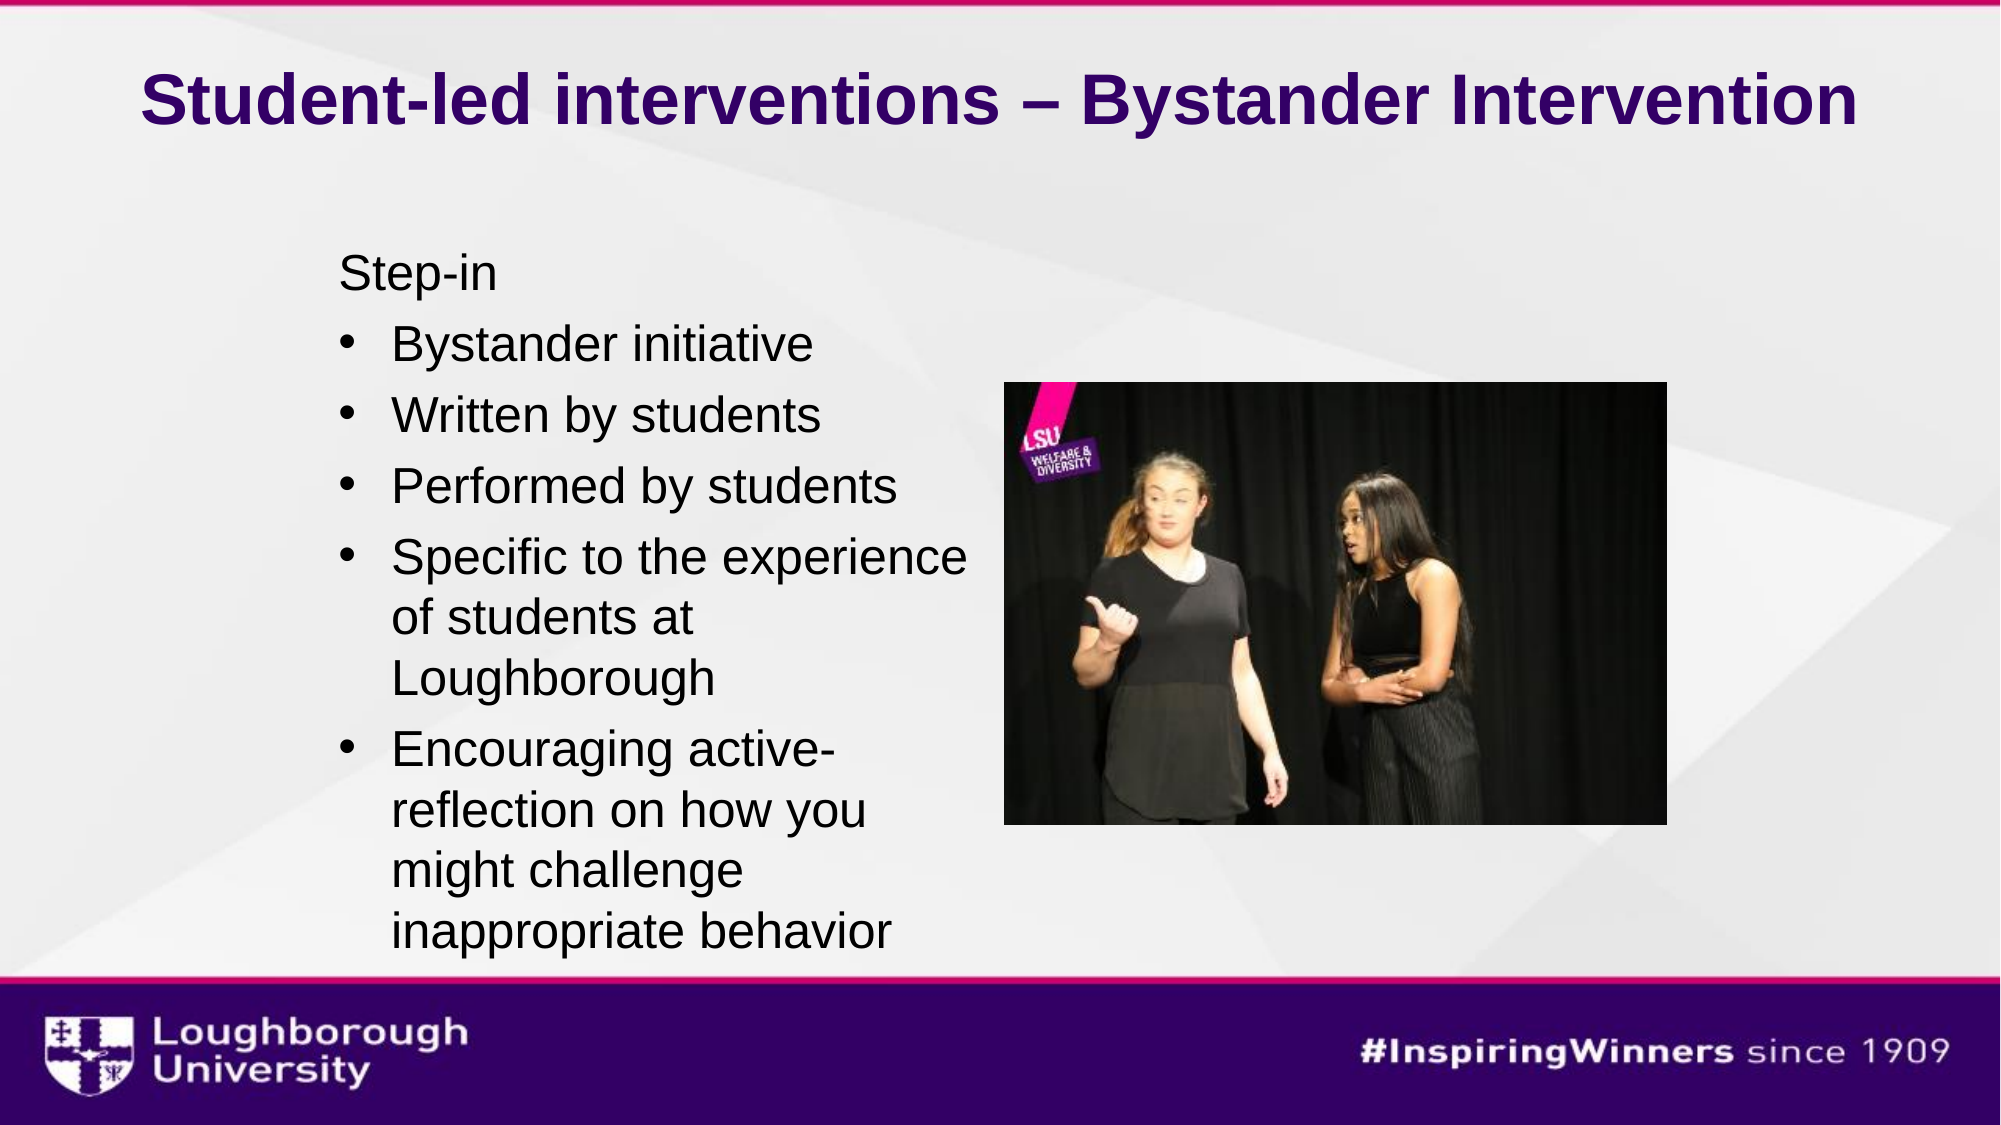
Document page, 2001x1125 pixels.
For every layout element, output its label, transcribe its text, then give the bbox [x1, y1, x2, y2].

picture [0, 0, 2001, 1125]
title Student-led interventions – Bystander Intervention [99, 45, 1900, 233]
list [1004, 382, 1668, 825]
list Step-in Bystander initiative Written by students Performed by students Specific to the experience of students at Loughborough Encouraging active-reflection on how you might challenge inappropriate behavior [323, 232, 986, 975]
